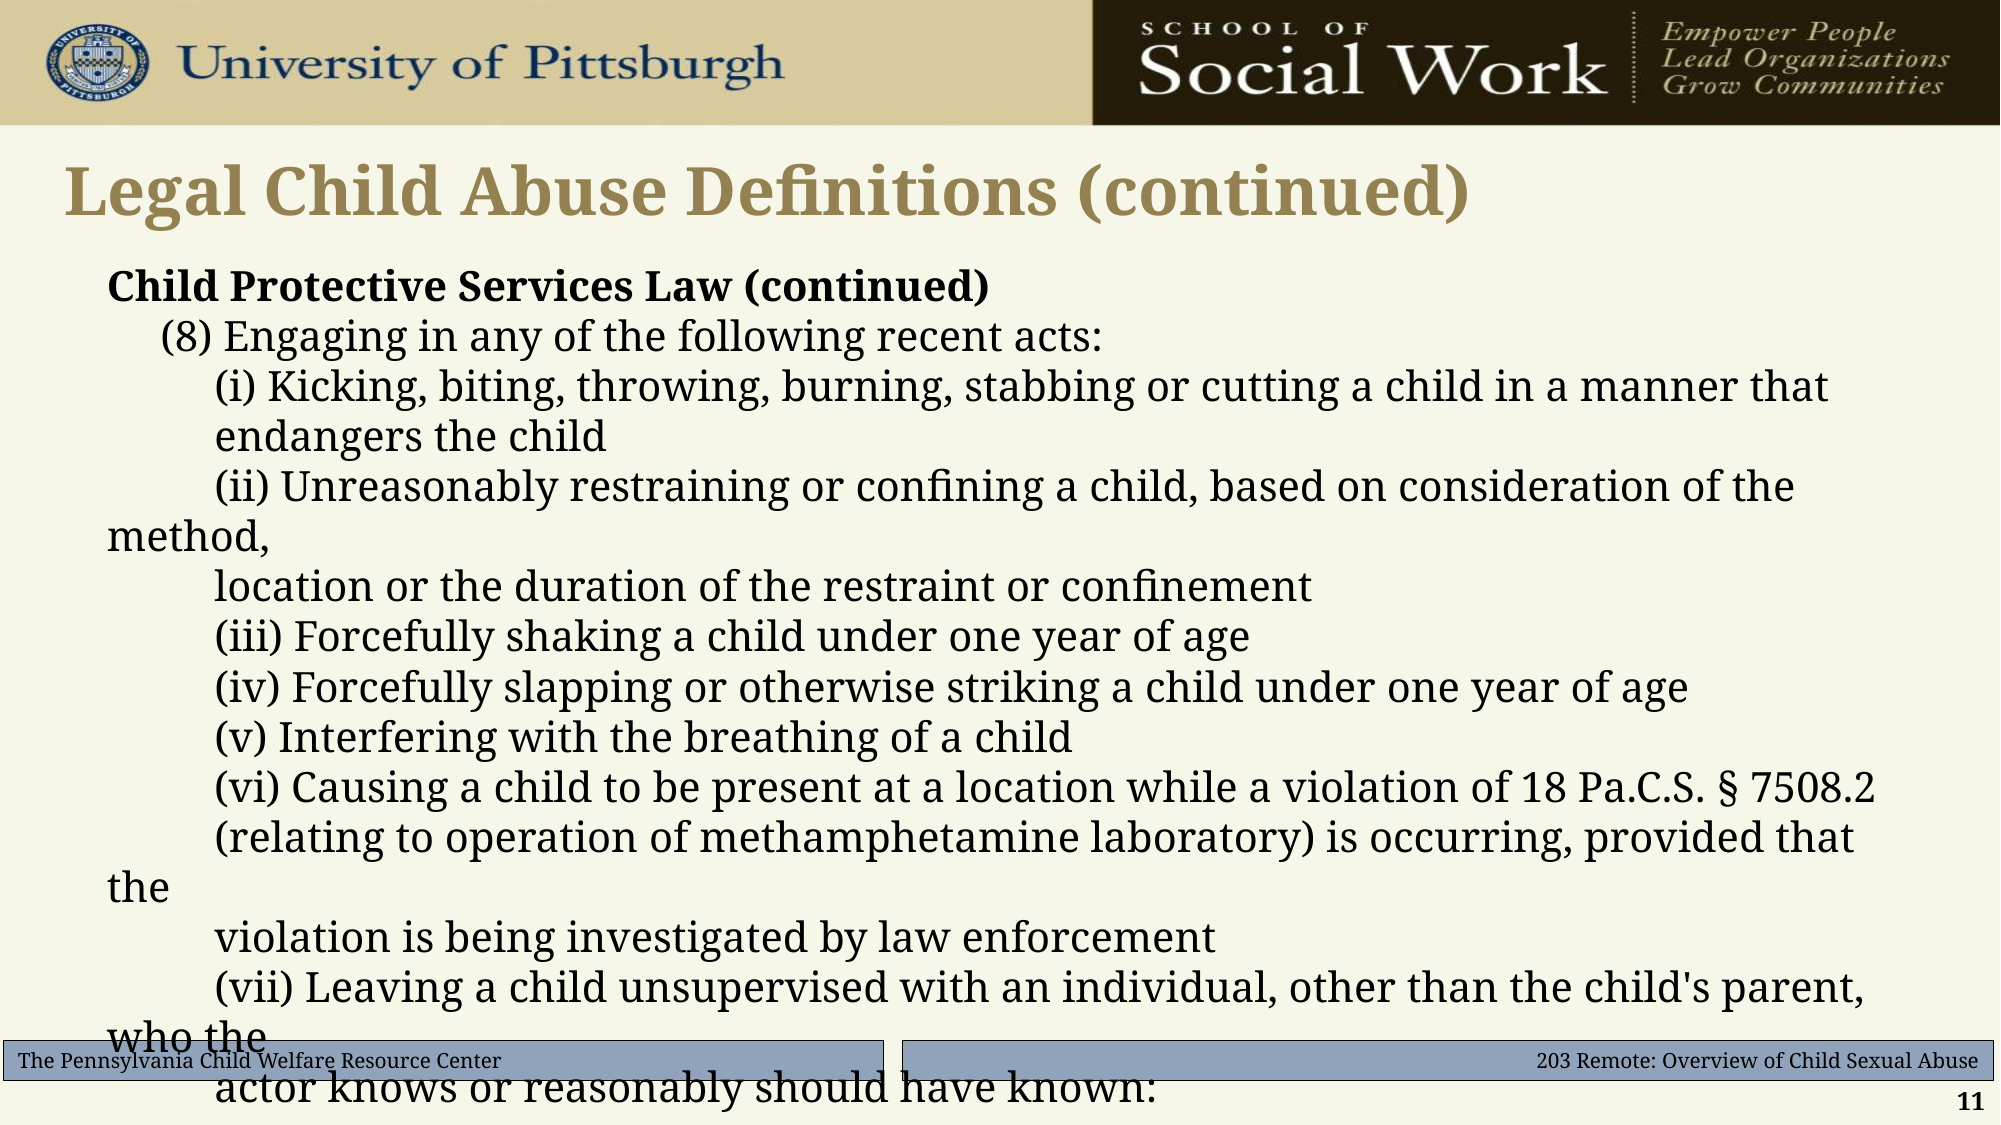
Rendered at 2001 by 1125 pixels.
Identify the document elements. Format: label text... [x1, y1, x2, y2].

slide_number 11 [1777, 1085, 2000, 1117]
text_box Legal Child Abuse Definitions (continued) [49, 155, 1883, 271]
title Child Protective Services Law (continued) (8) Engaging in any of the following recent acts: (i) Kicking, biting, throwing, burning, stabbing or cutting a child in a manner that endangers the child (ii) Unreasonably restraining or confining a child, based on consideration of the method, location or the duration of the restraint or confinement (iii) Forcefully shaking a child under one year of age (iv) Forcefully slapping or otherwise striking a child under one year of age (v) Interfering with the breathing of a child (vi) Causing a child to be present at a location while a violation of 18 Pa.C.S. § 7508.2 (relating to operation of methamphetamine laboratory) is occurring, provided that the violation is being investigated by law enforcement (vii) Leaving a child unsupervised with an individual, other than the child's parent, who the actor knows or reasonably should have known: [91, 252, 1901, 1028]
picture [0, 0, 2000, 1125]
